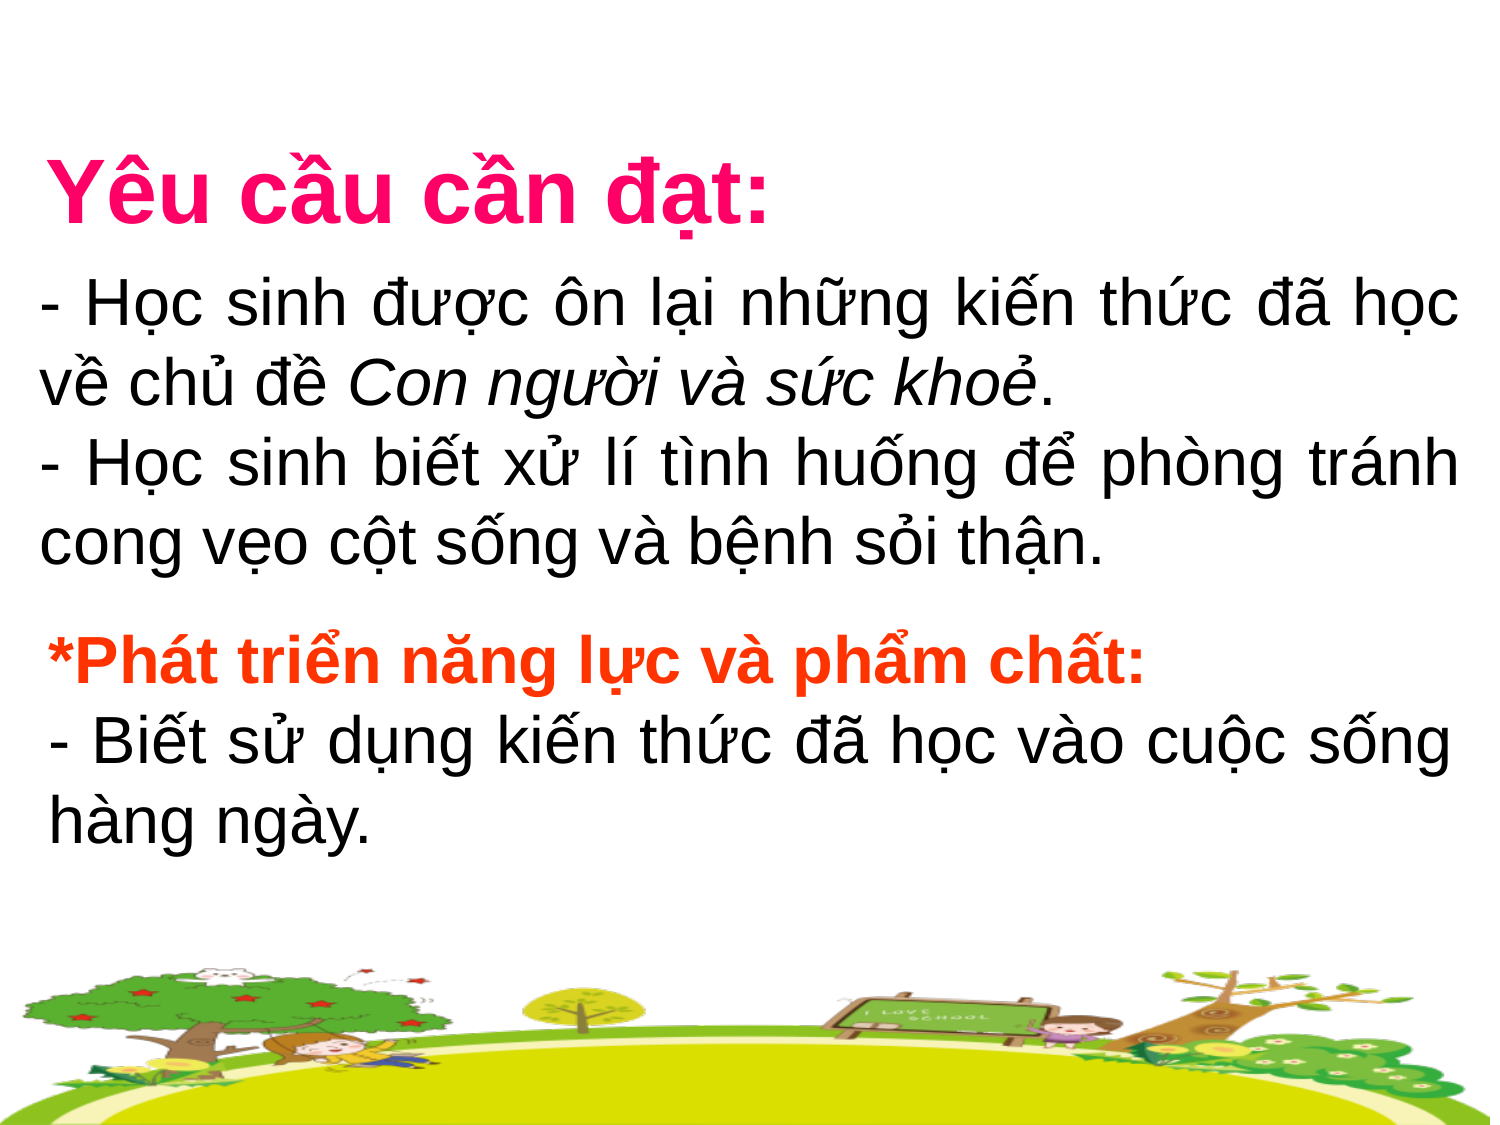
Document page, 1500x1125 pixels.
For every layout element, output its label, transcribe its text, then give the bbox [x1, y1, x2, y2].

text_box *Phát triển năng lực và phẩm chất: - Biết sử dụng kiến thức đã học vào cuộc sống hàng ngày. [34, 569, 1468, 864]
text_box - Học sinh được ôn lại những kiến thức đã học về chủ đề Con người và sức khoẻ. - Học sinh biết xử lí tình huống để phòng tránh cong vẹo cột sống và bệnh sỏi thận. [24, 251, 1477, 586]
text_box Yêu cầu cần đạt: [30, 124, 847, 250]
picture [0, 962, 1490, 1125]
